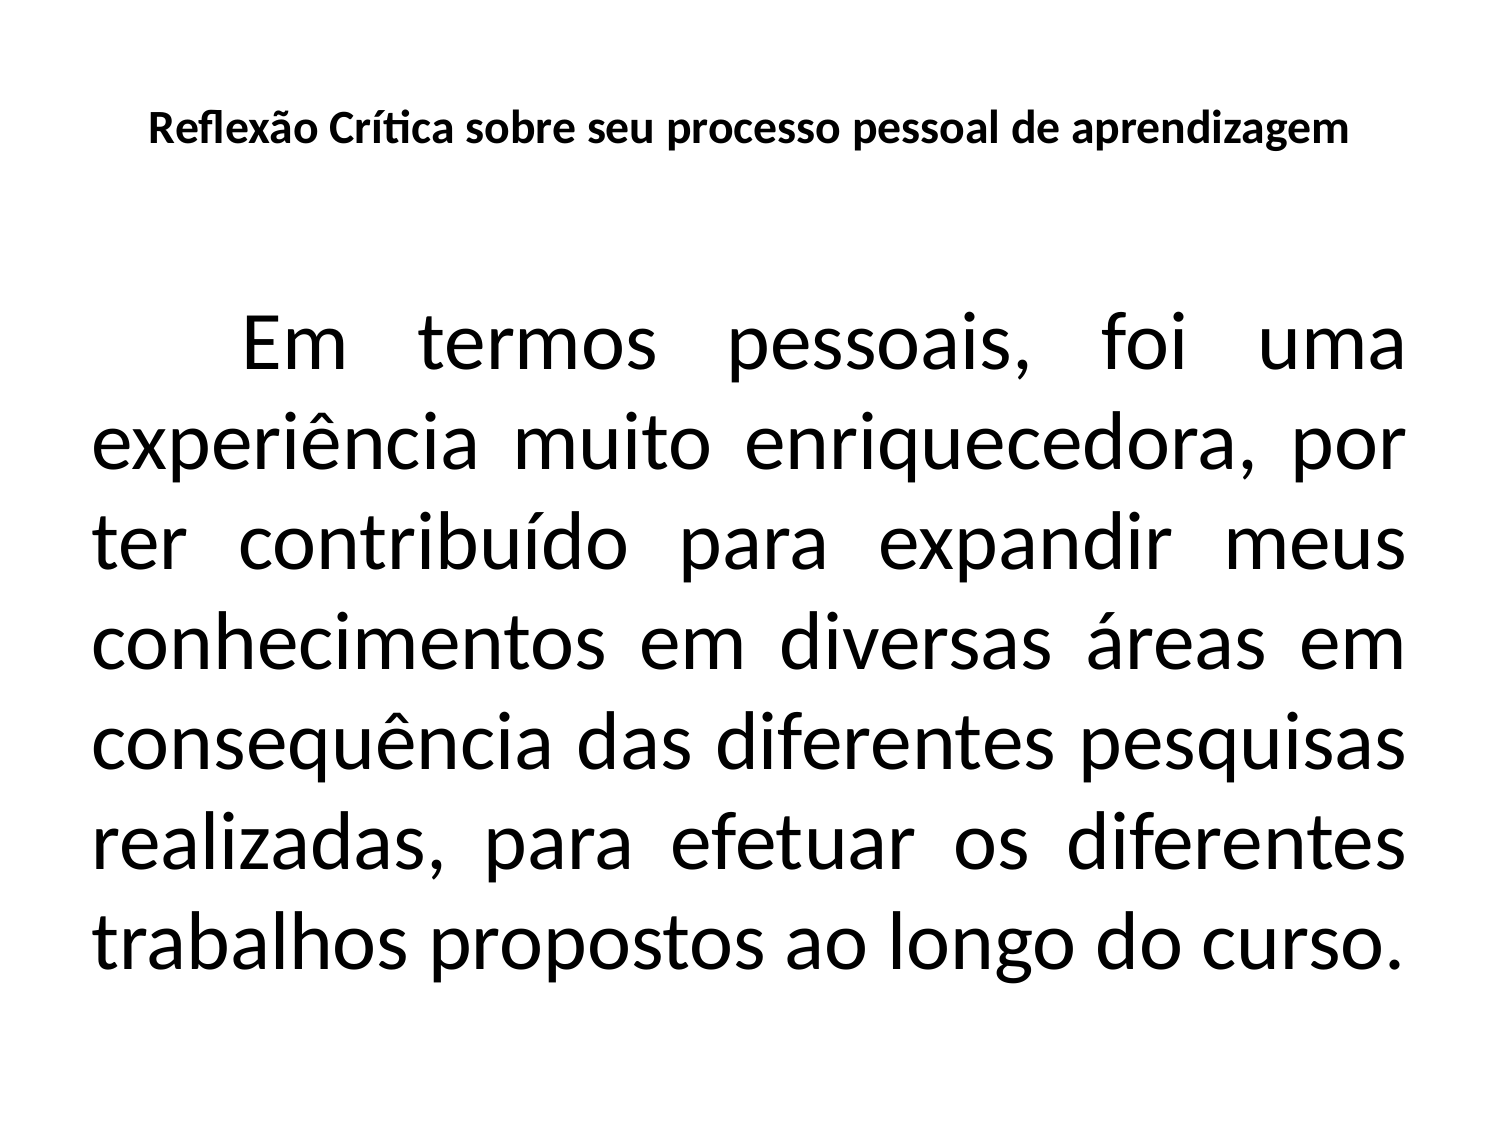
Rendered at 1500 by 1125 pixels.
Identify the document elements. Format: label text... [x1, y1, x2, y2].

title Reflexão Crítica sobre seu processo pessoal de aprendizagem [75, 45, 1425, 220]
text_box Em termos pessoais, foi uma experiência muito enriquecedora, por ter contribuído para expandir meus conhecimentos em diversas áreas em consequência das diferentes pesquisas realizadas, para efetuar os diferentes trabalhos propostos ao longo do curso. [76, 278, 1424, 1094]
